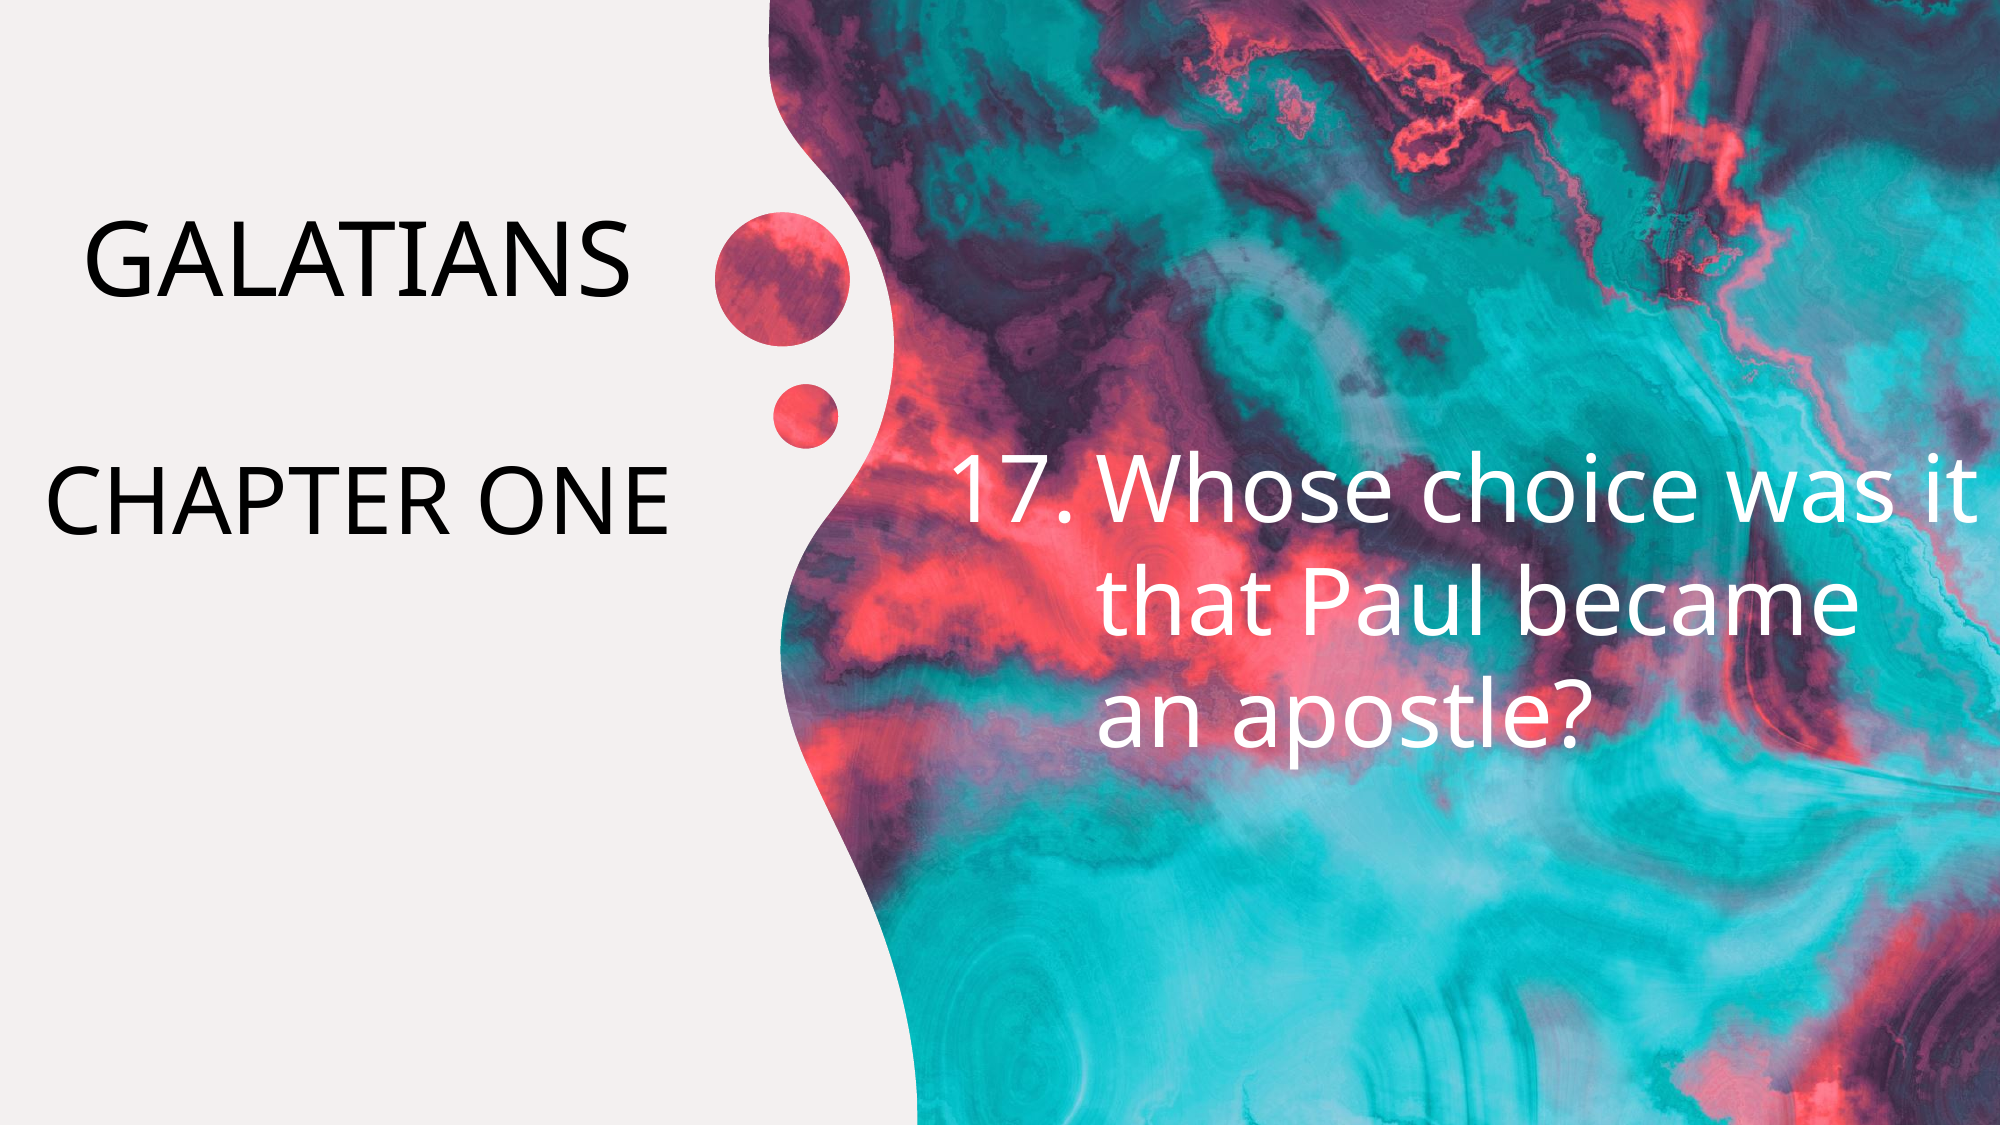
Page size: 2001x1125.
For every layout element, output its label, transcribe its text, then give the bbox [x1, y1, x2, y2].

text_box [0, 0, 703, 1125]
subtitle Chapter One [13, 421, 703, 563]
picture [703, 0, 2000, 1125]
title GALATIANS [13, 184, 703, 325]
